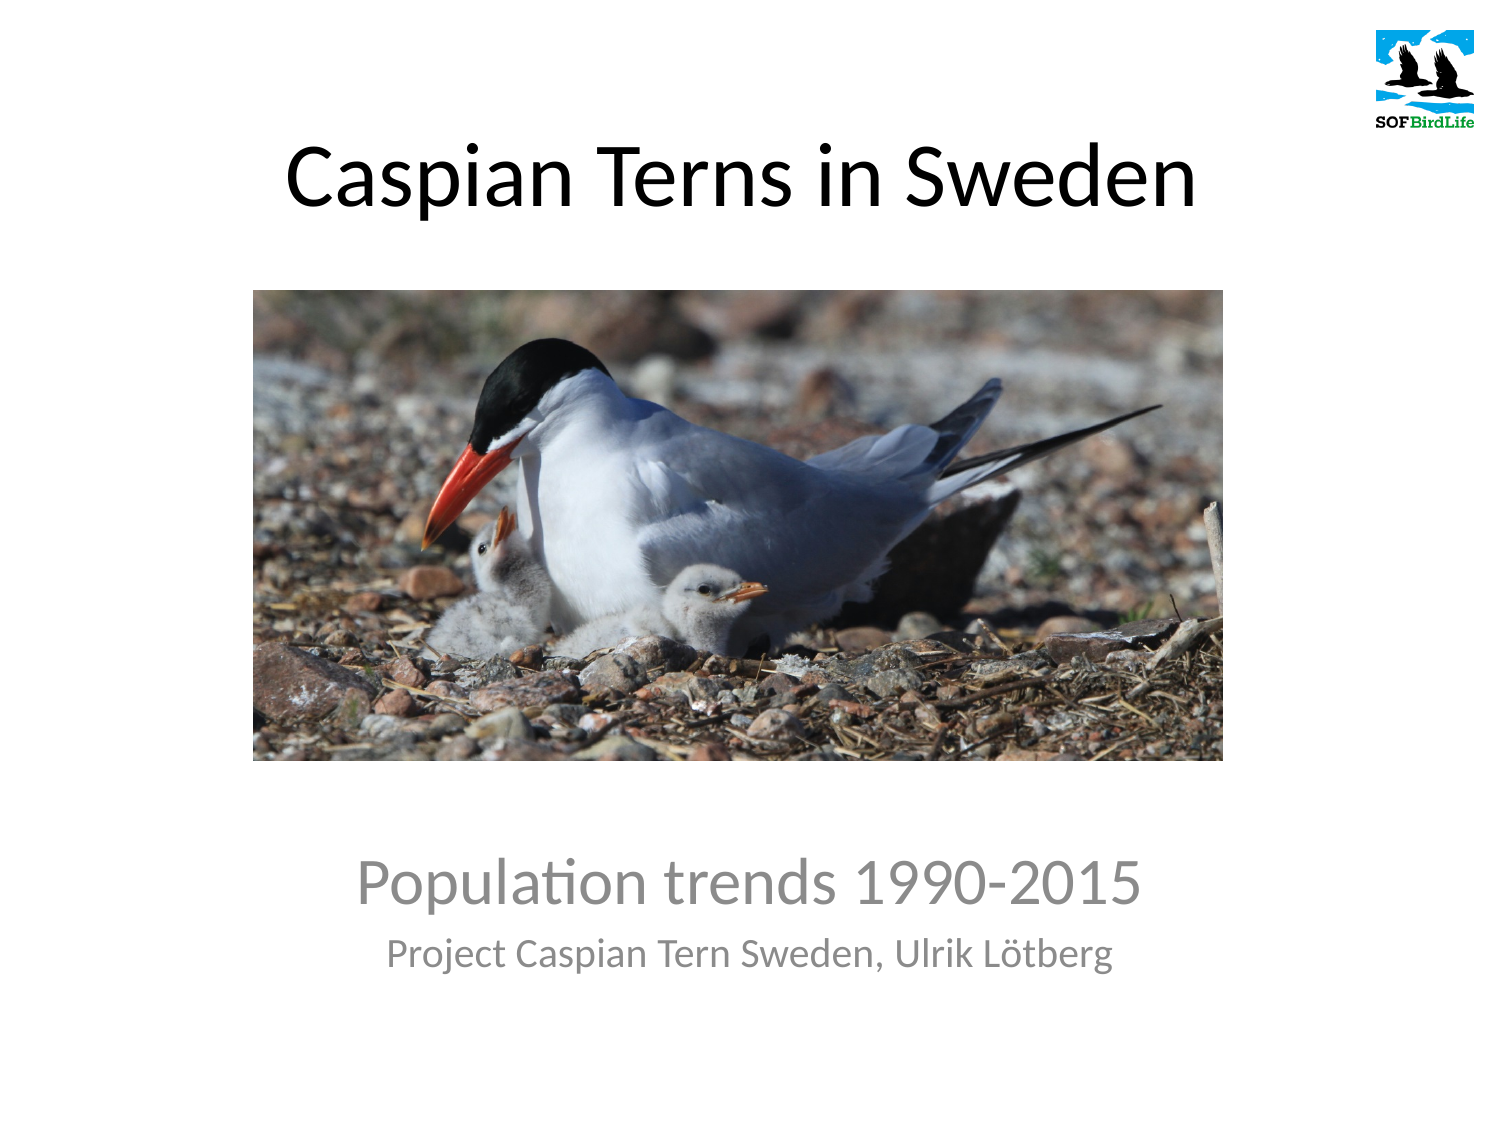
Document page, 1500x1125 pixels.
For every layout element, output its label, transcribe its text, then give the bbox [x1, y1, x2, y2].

picture [1375, 30, 1474, 128]
picture [253, 290, 1223, 761]
title Caspian Terns in Sweden [105, 70, 1381, 270]
subtitle Population trends 1990-2015 Project Caspian Tern Sweden, Ulrik Lötberg [225, 269, 1275, 997]
